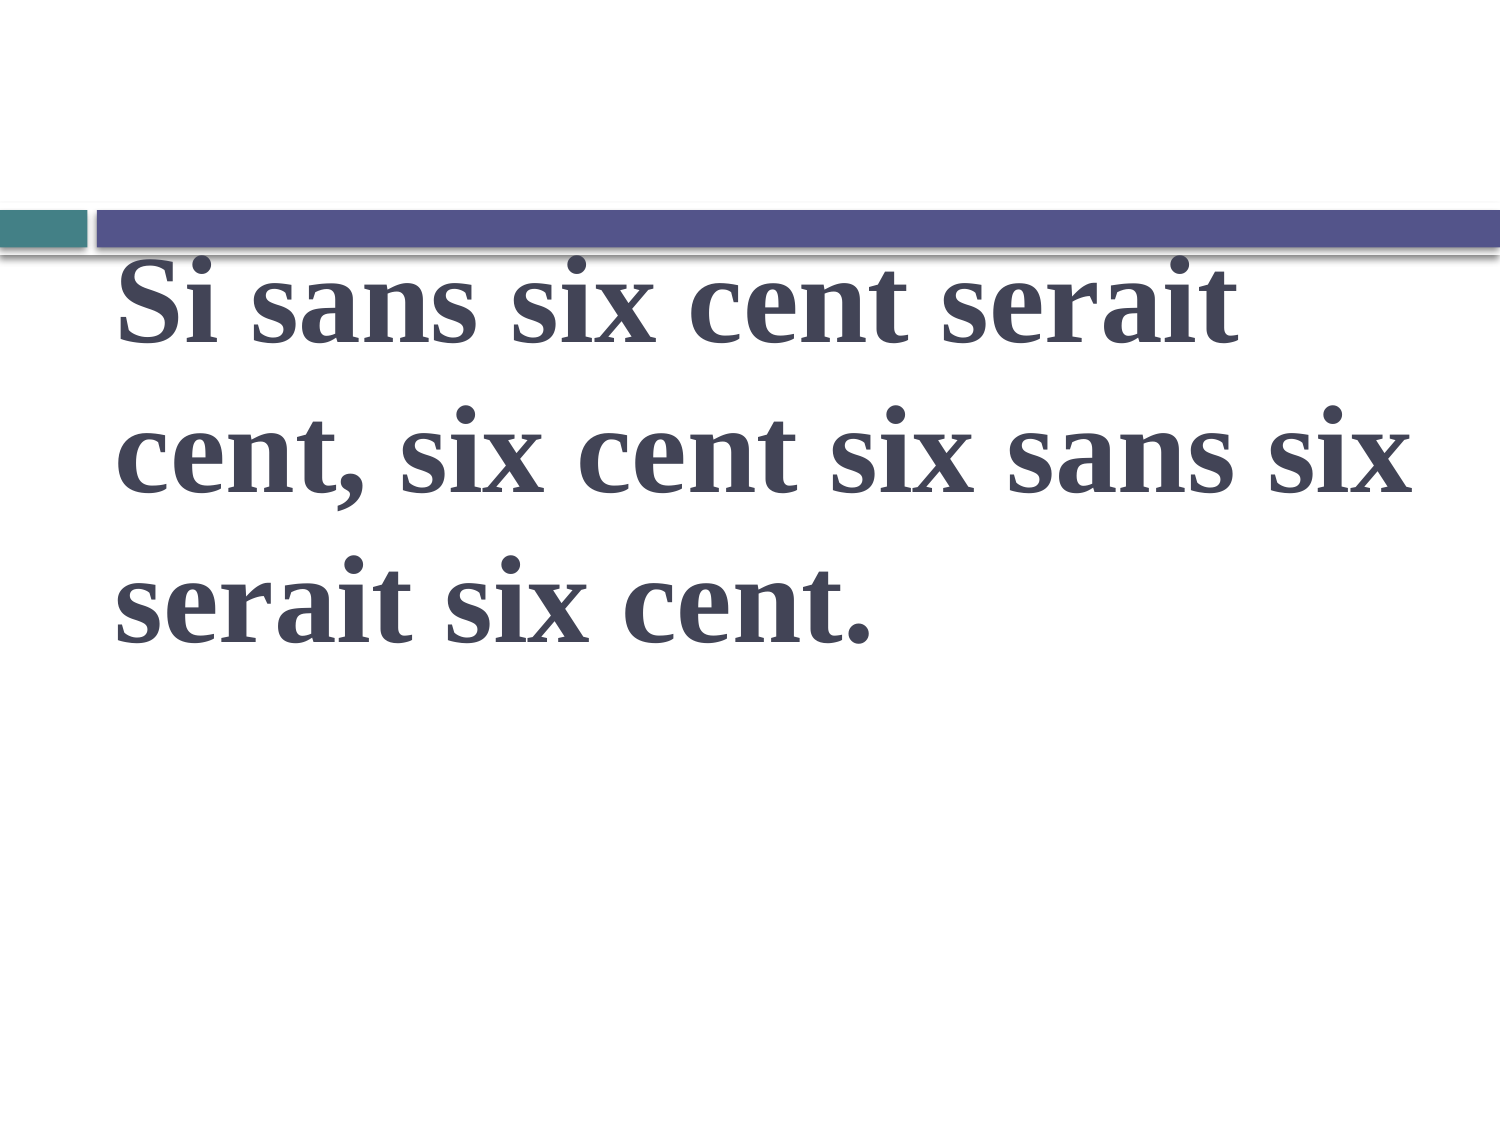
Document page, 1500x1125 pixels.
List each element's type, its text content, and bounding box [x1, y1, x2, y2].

title Si sans six cent serait cent, six cent six sans six serait six cent. [100, 361, 1438, 525]
